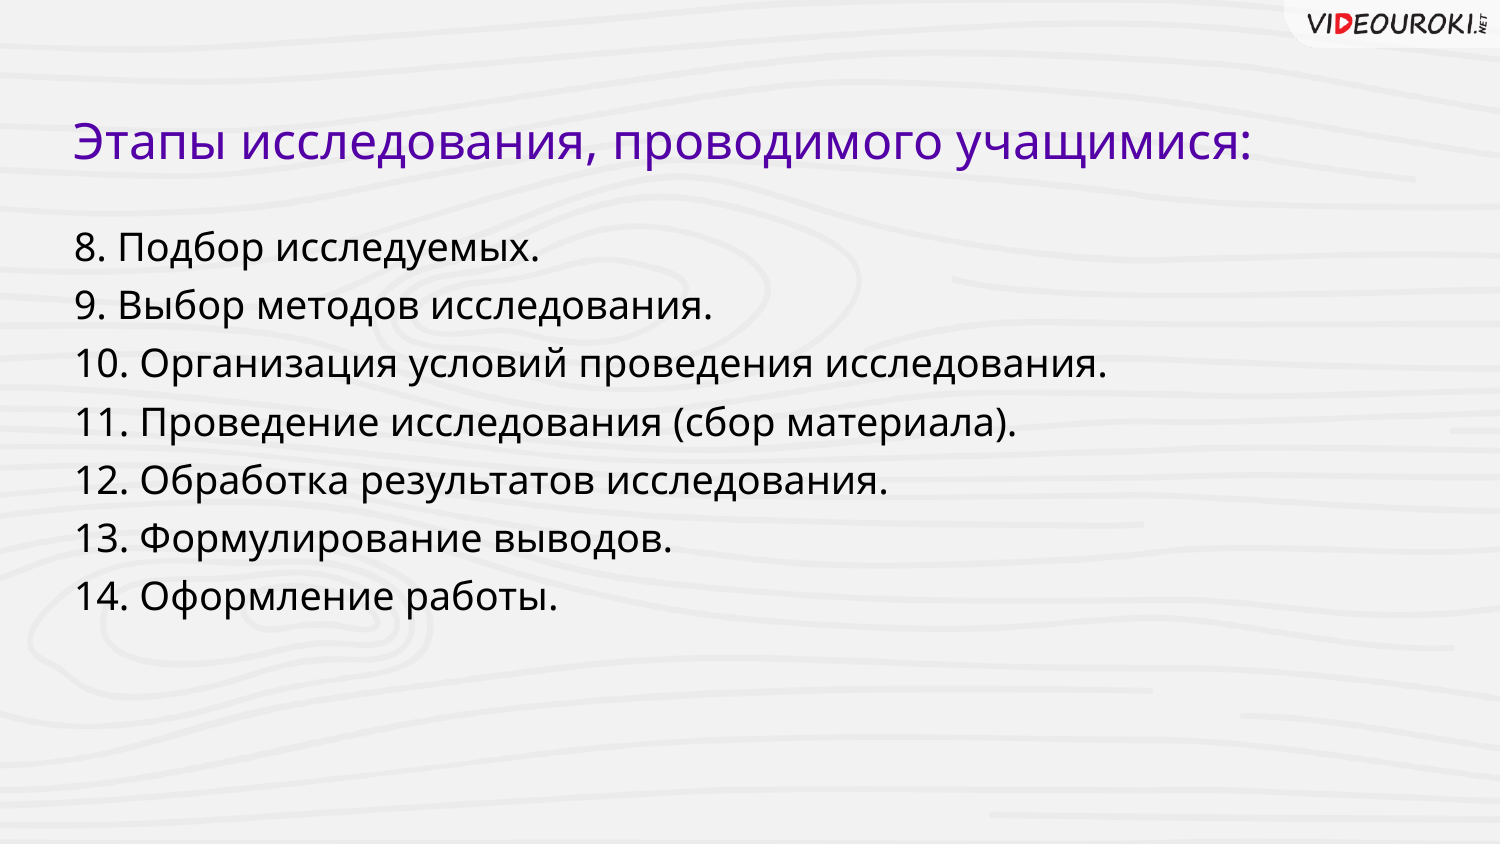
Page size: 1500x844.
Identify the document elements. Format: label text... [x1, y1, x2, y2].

picture [0, 0, 1500, 844]
list 8. Подбор исследуемых. 9. Выбор методов исследования. 10. Организация условий проведения исследования. 11. Проведение исследования (сбор материала). 12. Обработка результатов исследования. 13. Формулирование выводов. 14. Оформление работы. [58, 219, 1353, 756]
title Этапы исследования, проводимого учащимися: [58, 61, 1353, 219]
